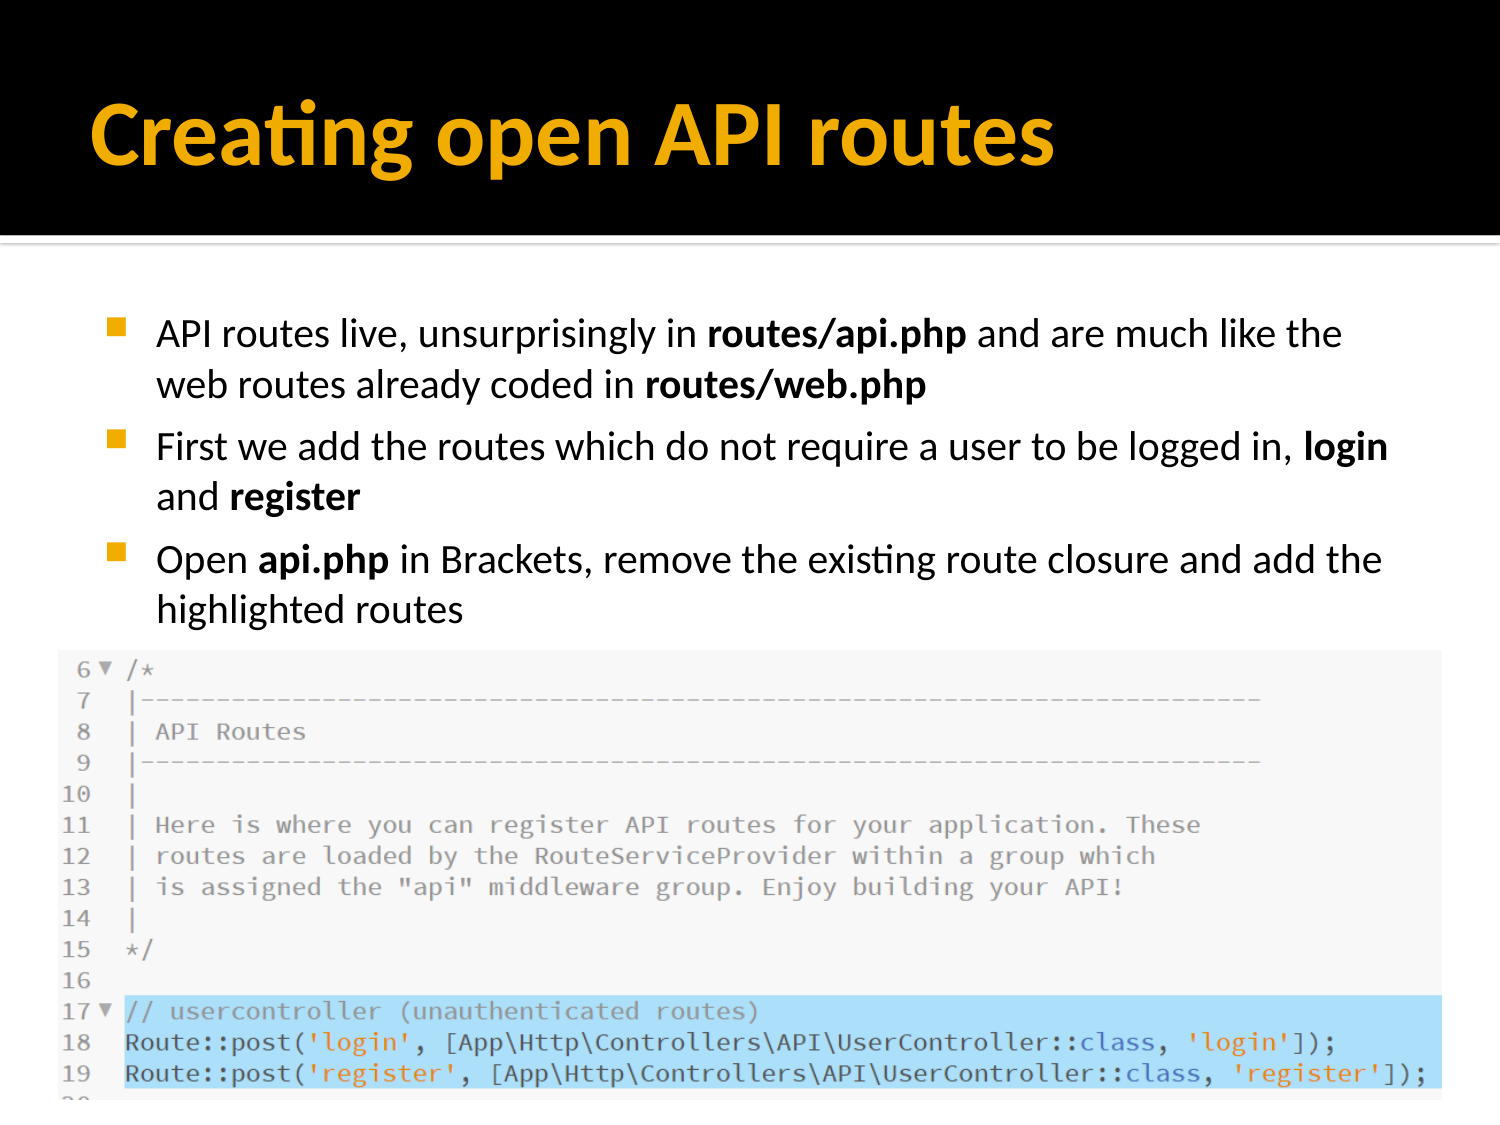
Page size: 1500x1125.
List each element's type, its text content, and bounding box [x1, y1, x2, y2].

list API routes live, unsurprisingly in routes/api.php and are much like the web routes already coded in routes/web.php First we add the routes which do not require a user to be logged in, login and register Open api.php in Brackets, remove the existing route closure and add the highlighted routes [75, 291, 1425, 649]
title Creating open API routes [75, 25, 1425, 231]
picture [58, 650, 1442, 1100]
